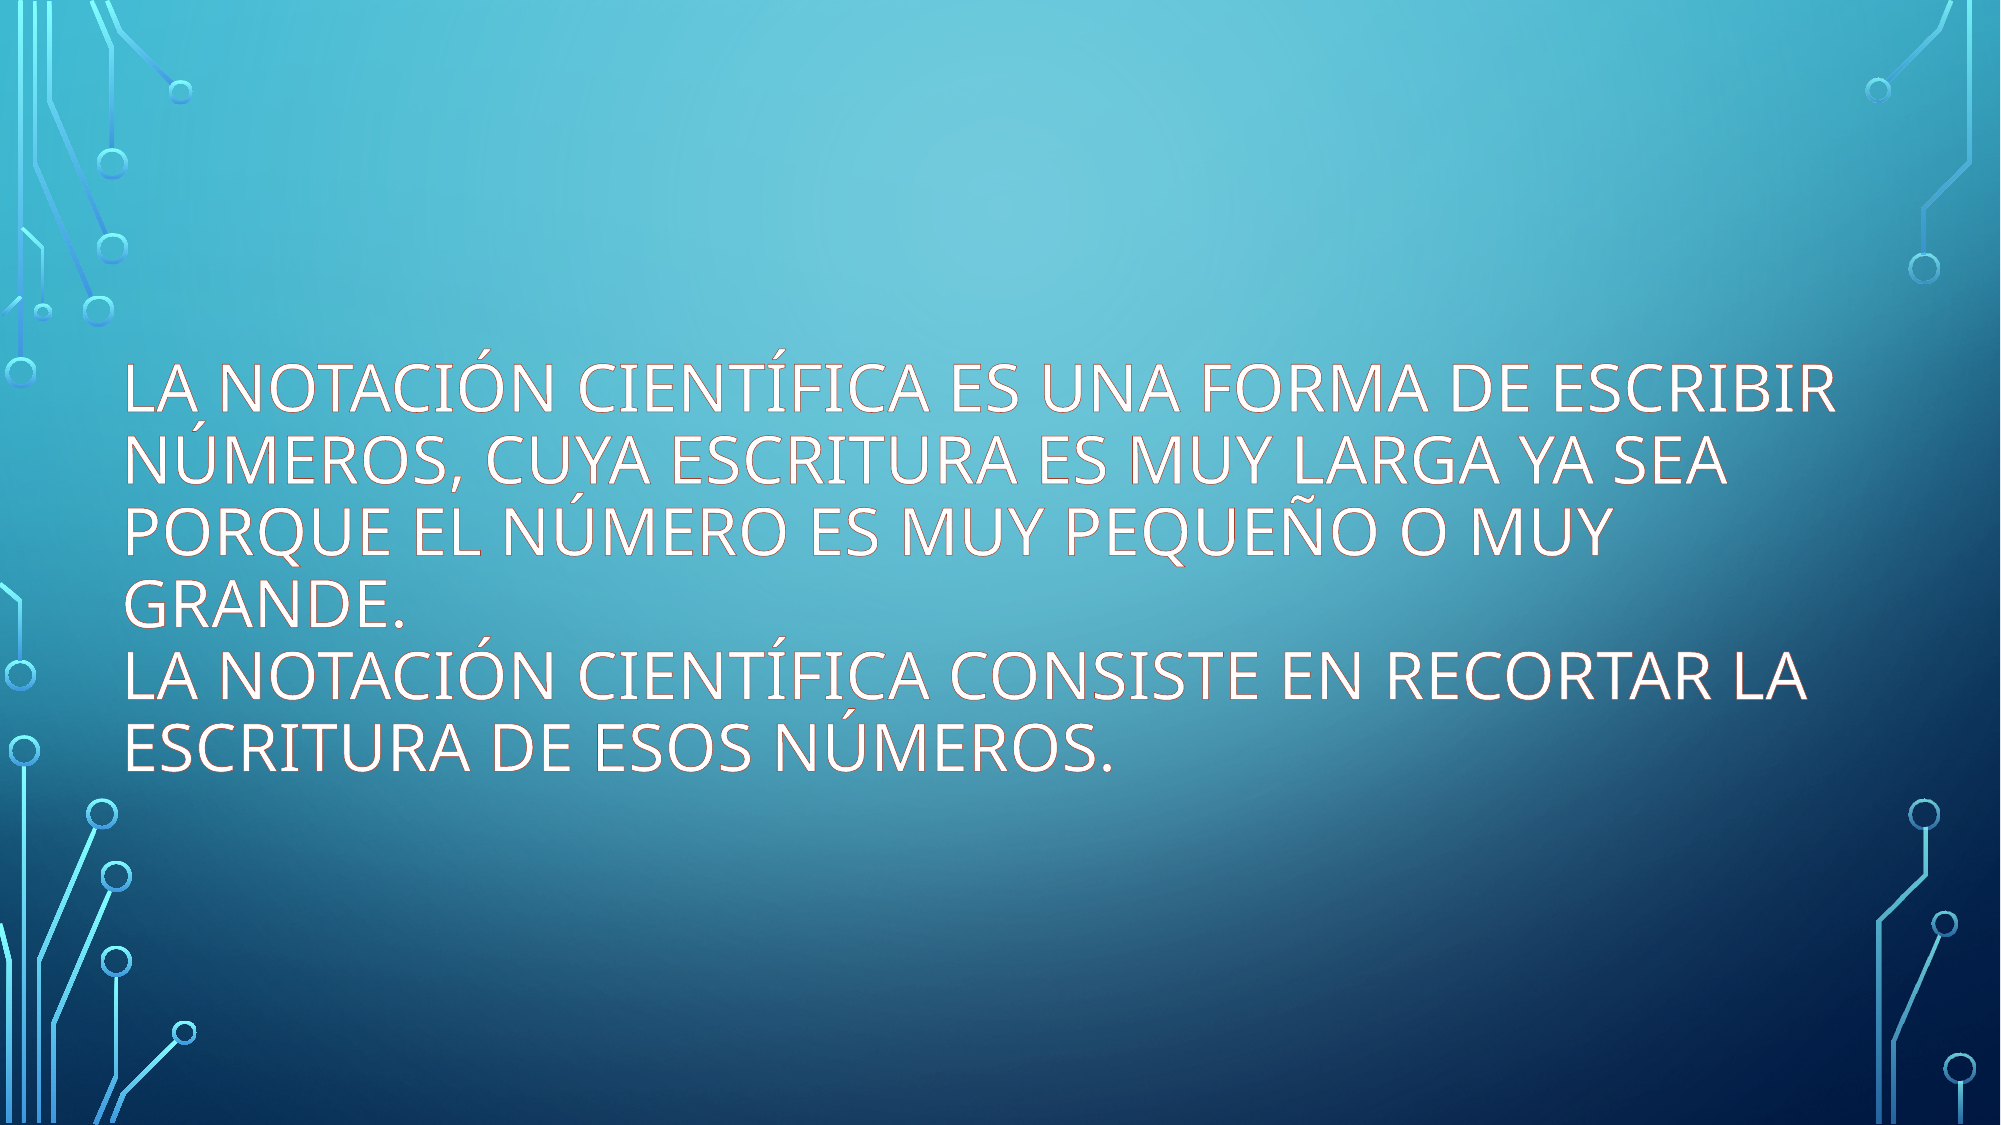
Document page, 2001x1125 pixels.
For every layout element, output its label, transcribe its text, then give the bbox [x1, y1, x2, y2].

title La notación científica es una forma de escribir números, cuya escritura es muy larga ya sea porque el número es muy pequeño o muy grande. La notación científica consiste en recortar la escritura de esos números. [106, 206, 1890, 1014]
